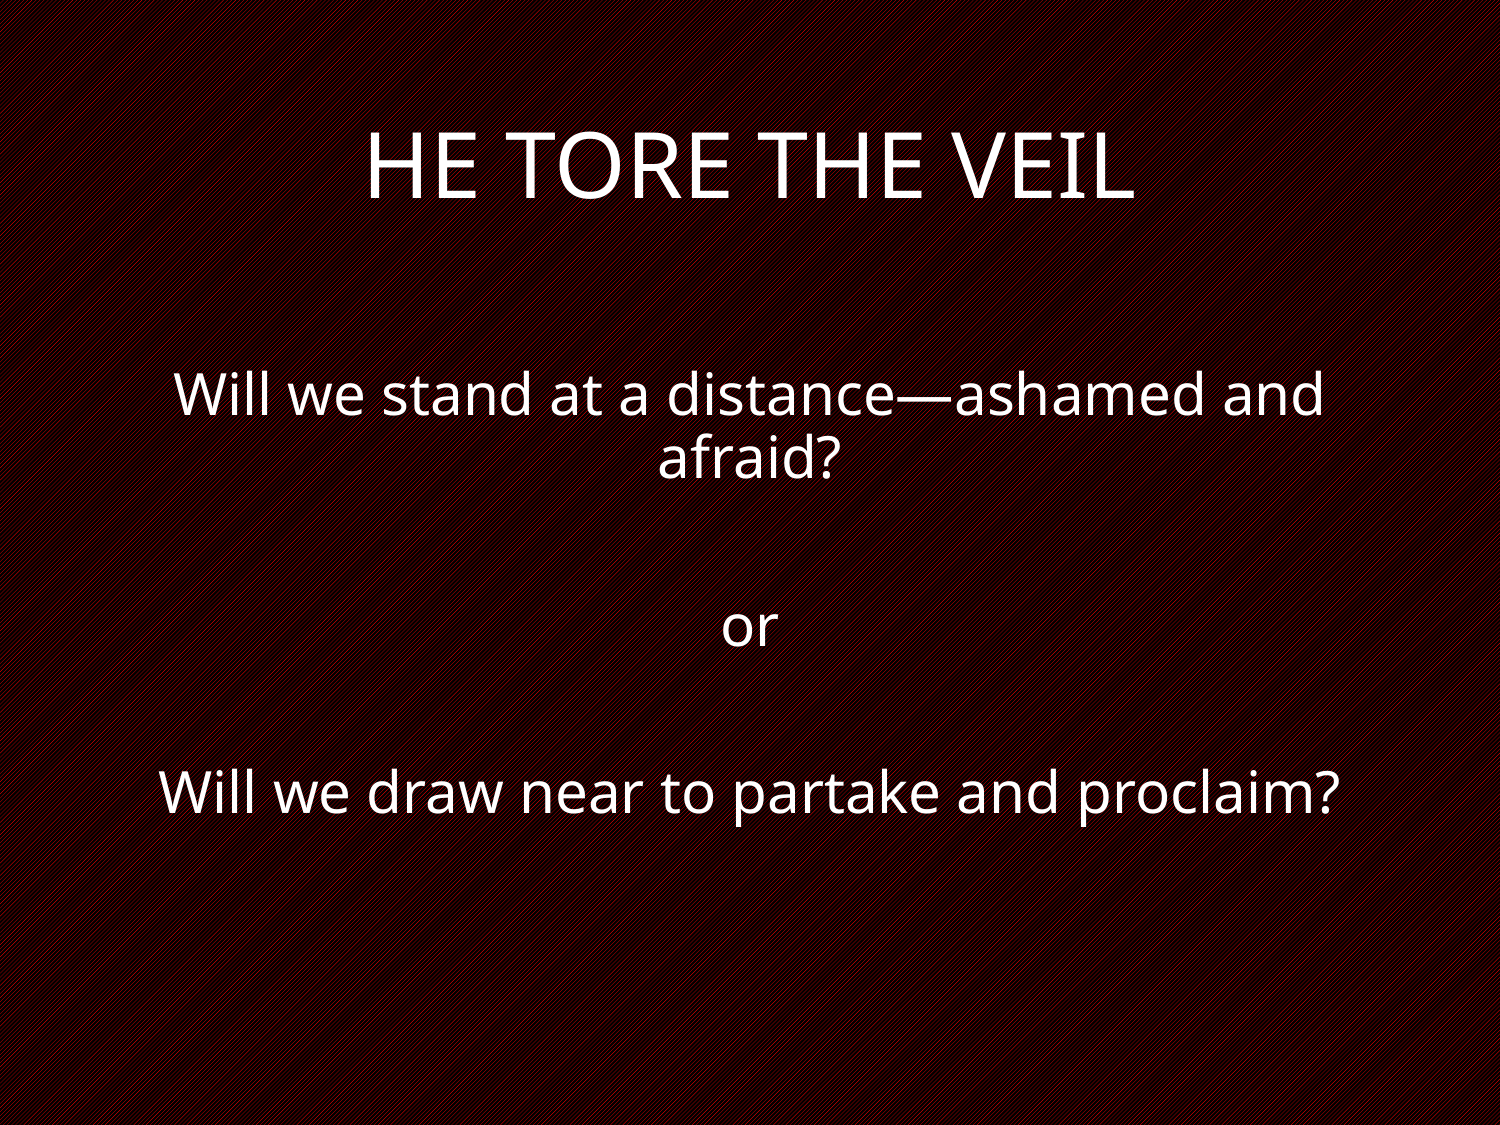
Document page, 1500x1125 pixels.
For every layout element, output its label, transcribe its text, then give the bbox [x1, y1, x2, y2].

list Will we stand at a distance—ashamed and afraid? or Will we draw near to partake and proclaim? [103, 357, 1397, 1014]
title HE TORE THE VEIL [103, 59, 1397, 278]
